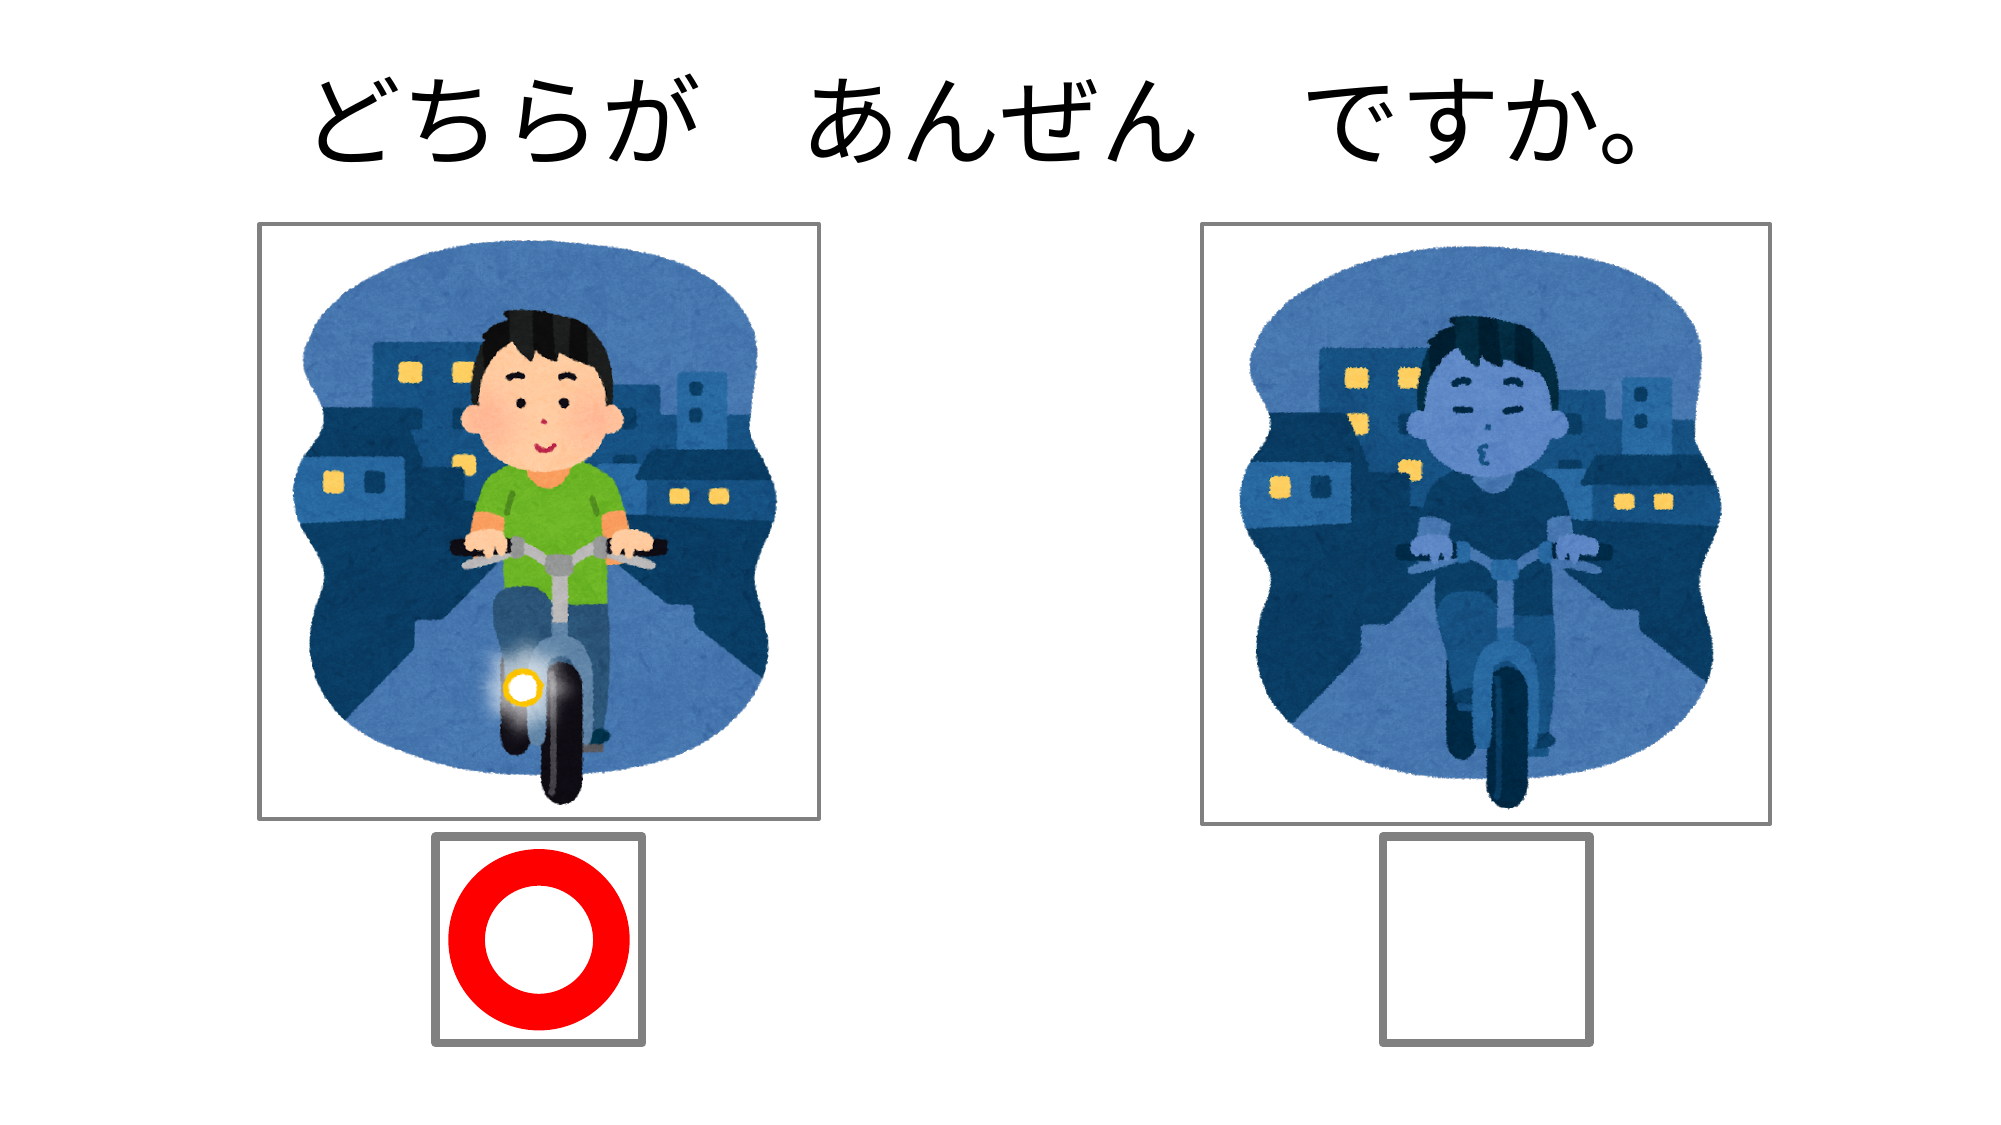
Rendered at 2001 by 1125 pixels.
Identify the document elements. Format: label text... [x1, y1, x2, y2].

text_box どちらが あんぜん ですか。 [25, 58, 1975, 178]
picture [1204, 226, 1769, 822]
text_box [1382, 836, 1590, 1044]
picture [261, 226, 817, 817]
text_box [435, 836, 643, 1044]
text_box [449, 850, 629, 1030]
